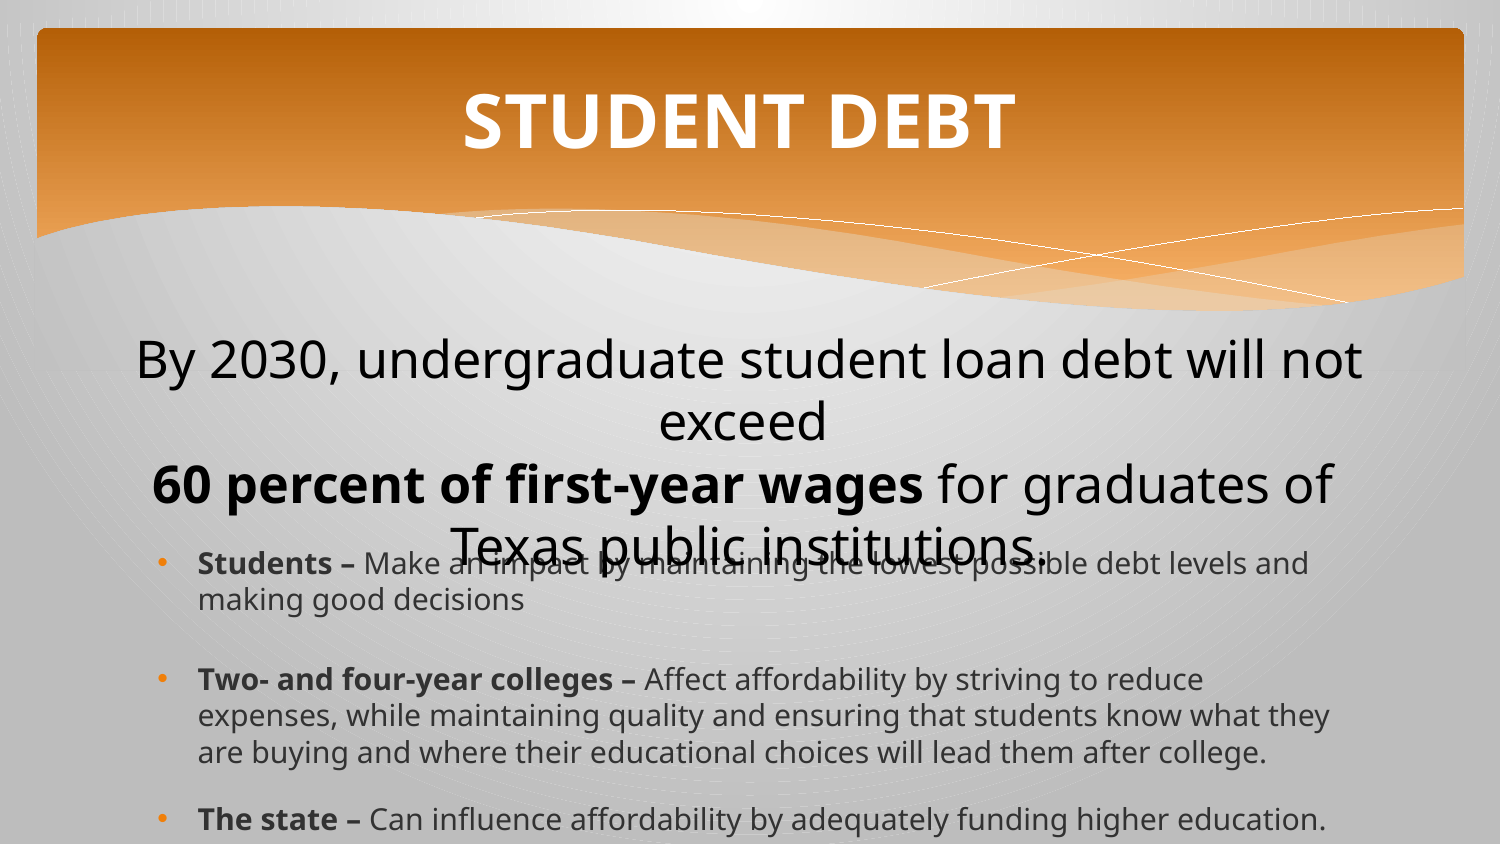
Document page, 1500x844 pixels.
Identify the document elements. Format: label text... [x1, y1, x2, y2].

title STUDENT DEBT [75, 41, 1425, 196]
list Students – Make an impact by maintaining the lowest possible debt levels and making good decisions Two- and four-year colleges – Affect affordability by striving to reduce expenses, while maintaining quality and ensuring that students know what they are buying and where their educational choices will lead them after college. The state – Can influence affordability by adequately funding higher education. [142, 584, 1358, 844]
text_box By 2030, undergraduate student loan debt will not exceed 60 percent of first-year wages for graduates of Texas public institutions. [74, 318, 1425, 584]
